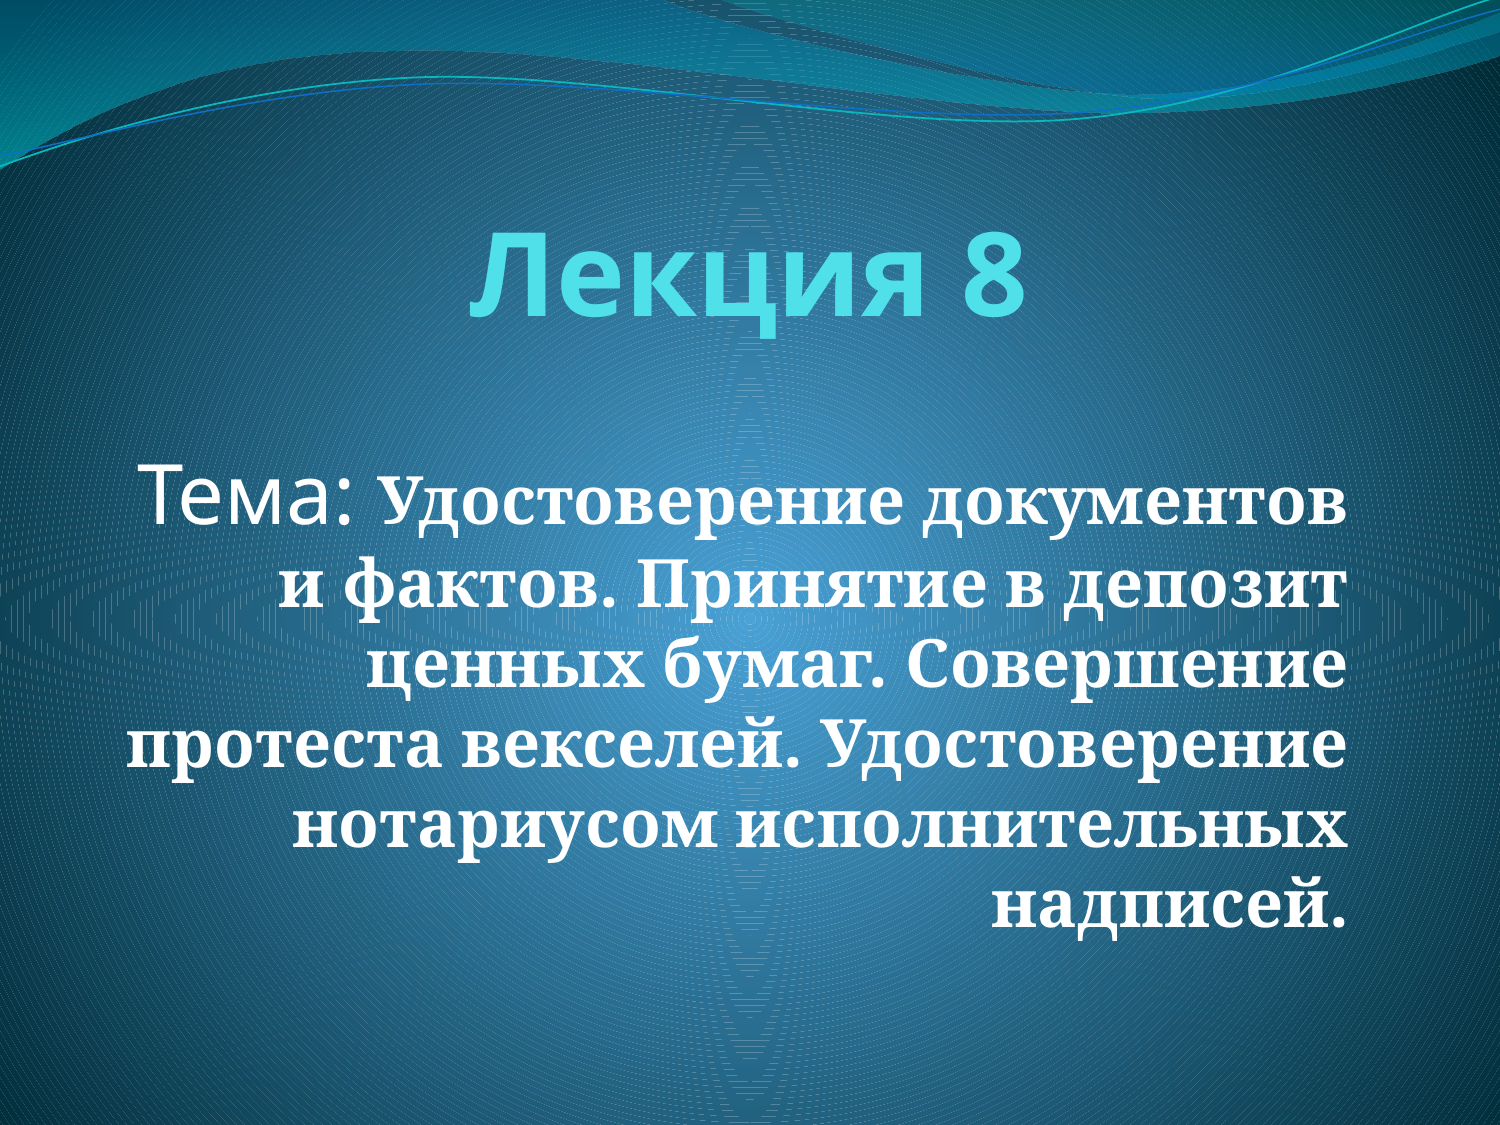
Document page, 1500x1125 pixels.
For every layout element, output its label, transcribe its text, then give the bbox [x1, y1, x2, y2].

subtitle Тема: Удостоверение документов и фактов. Принятие в депозит ценных бумаг. Совершение протеста векселей. Удостоверение нотариусом исполнительных надписей. [93, 433, 1360, 925]
title Лекция 8 [112, 164, 1388, 340]
